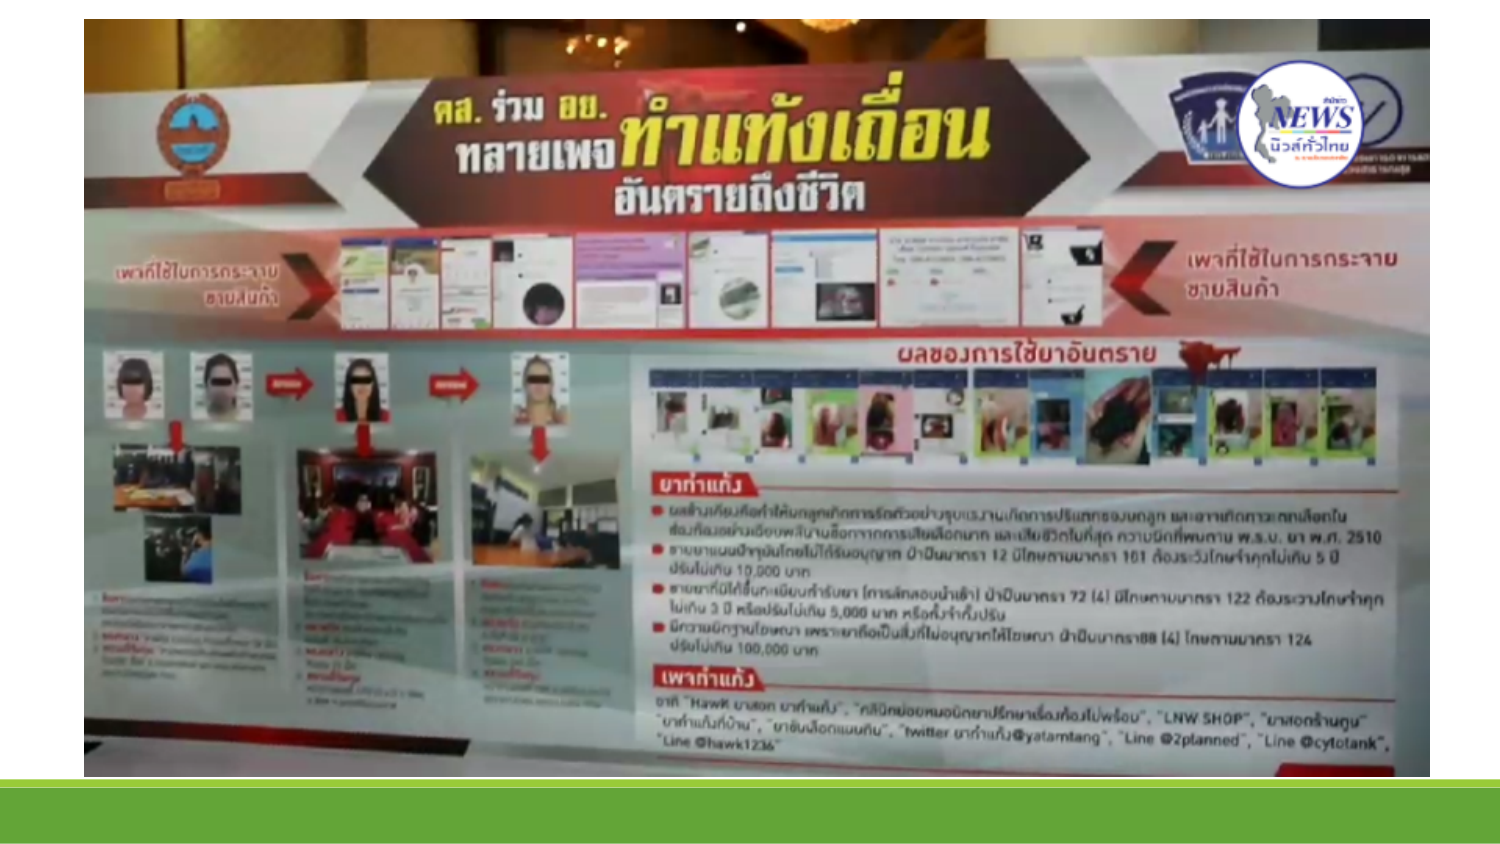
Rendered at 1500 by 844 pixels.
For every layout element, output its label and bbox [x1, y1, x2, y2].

list [84, 19, 1431, 777]
